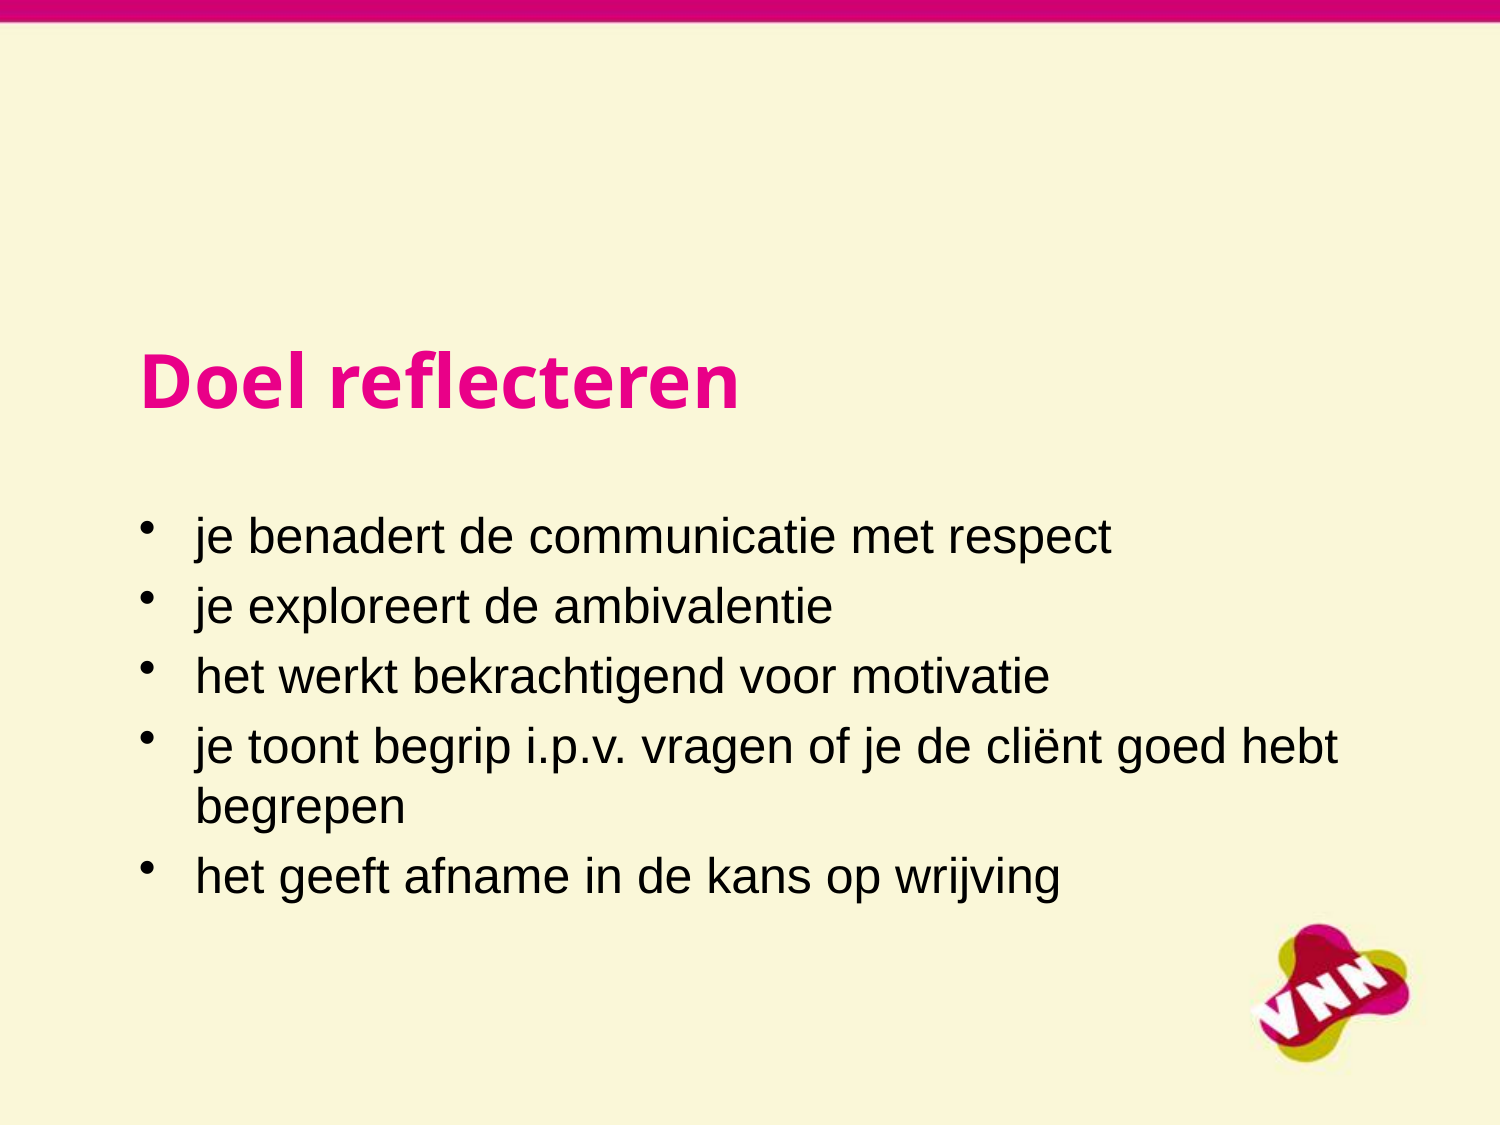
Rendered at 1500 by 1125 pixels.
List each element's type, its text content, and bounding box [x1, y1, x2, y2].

picture [0, 0, 1500, 1125]
list Doel reflecteren je benadert de communicatie met respect je exploreert de ambivalentie het werkt bekrachtigend voor motivatie je toont begrip i.p.v. vragen of je de cliënt goed hebt begrepen het geeft afname in de kans op wrijving [123, 326, 1399, 1002]
